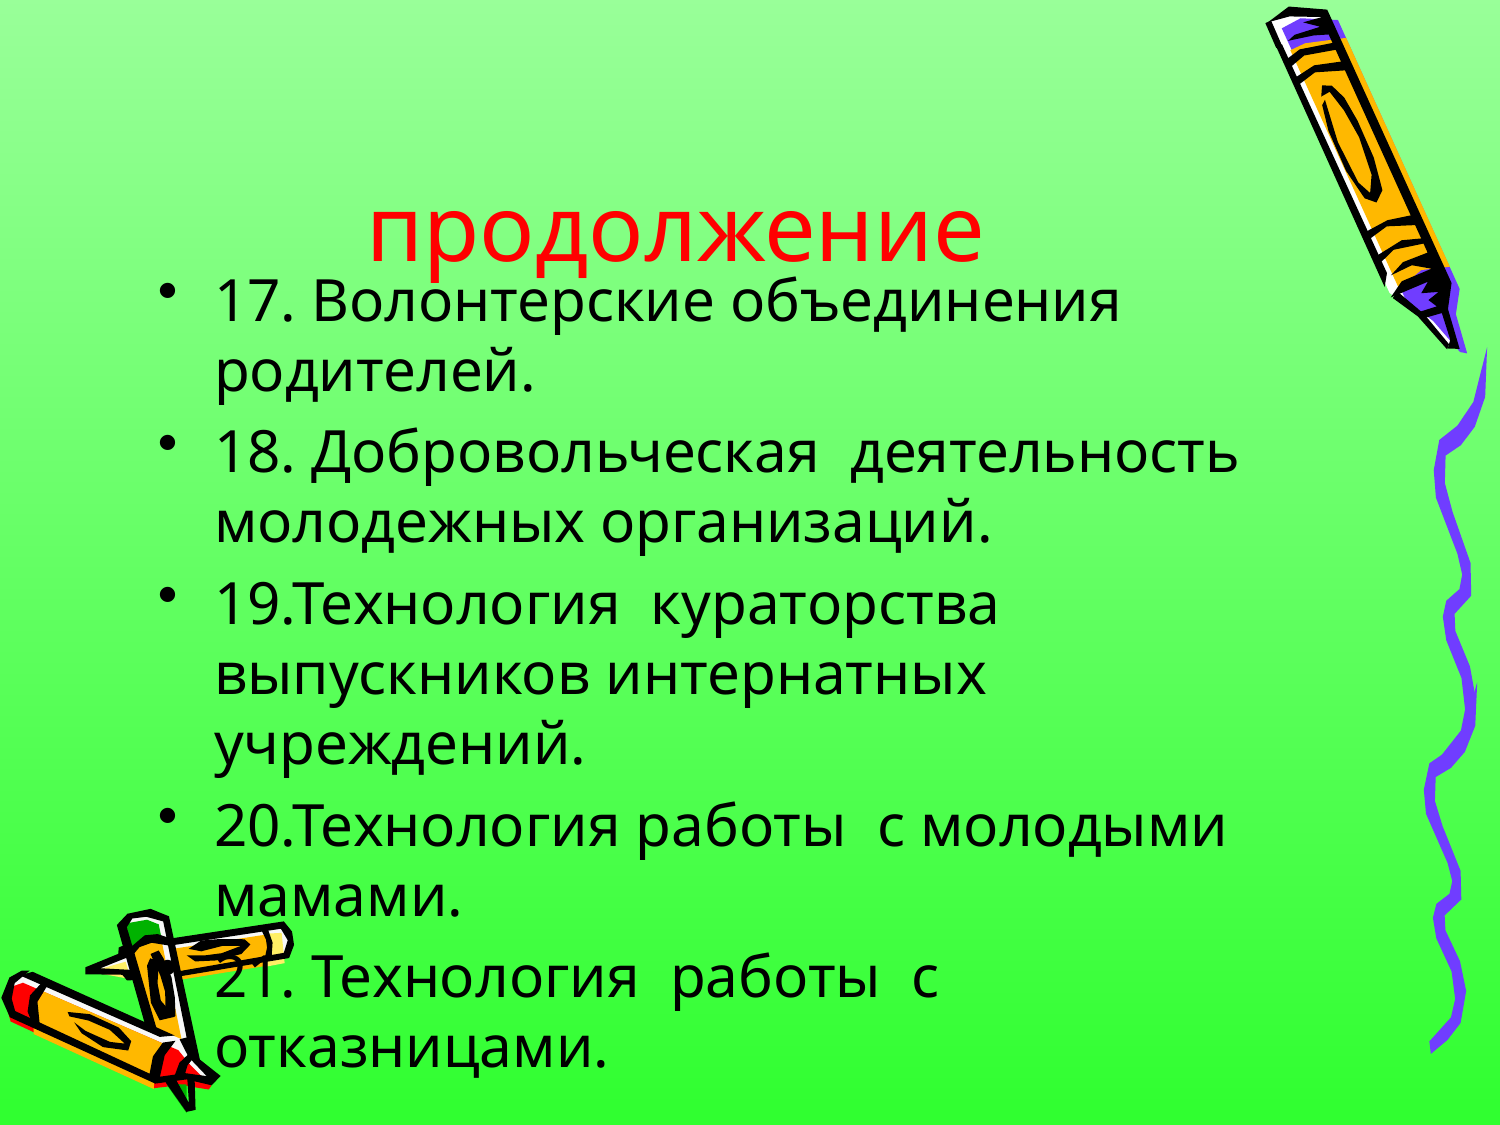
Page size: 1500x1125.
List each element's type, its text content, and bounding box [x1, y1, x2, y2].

list 17. Волонтерские объединения родителей. 18. Добровольческая деятельность молодежных организаций. 19.Технология кураторства выпускников интернатных учреждений. 20.Технология работы с молодыми мамами. 21. Технология работы с отказницами. [142, 255, 1359, 1006]
list В России реализация принятых законов направлена на предотвращение жестокого обращения : Система профилактики -раннее вмешательство в семью Школа приемных родителей ( все кандидаты проходят обучение 80 часов) Службы сопровождения замещающих семей, воспитывающих детей-сирот, профессионалами, специалистами Помощь и сопровождение кровных семей специалистами разных социальных практик (межведомственное взаимодействие) Постинтернатное сопровождение выпускников -сирот Сопровождение воспитанников при возврате в кровную семью Наставничество (волонтеры приемные родители для приемных родителей, Старшие братья- Старшие сестры, Клуб замещающих семей, гостевая семья) Телефон доверия ( для детей и подростков) Клуб выпускников организаций для детей-сирот Технология социального рекрутмента –социальная практика США – поиск семьи для конкретного ребенка с целью его постоянного устройства в семью Проведение психокоррекционных и психотерапевтических занятий с детьми при разных видах насилия (Психологические центры и службы) Мобильная социальная служба для оказания экстренной помощи детям и семьям с детьми, находящимся в кризисе Ассоциация приемных (замещающих) семей [217, 1036, 1500, 1081]
title продолжение [112, 24, 1240, 288]
